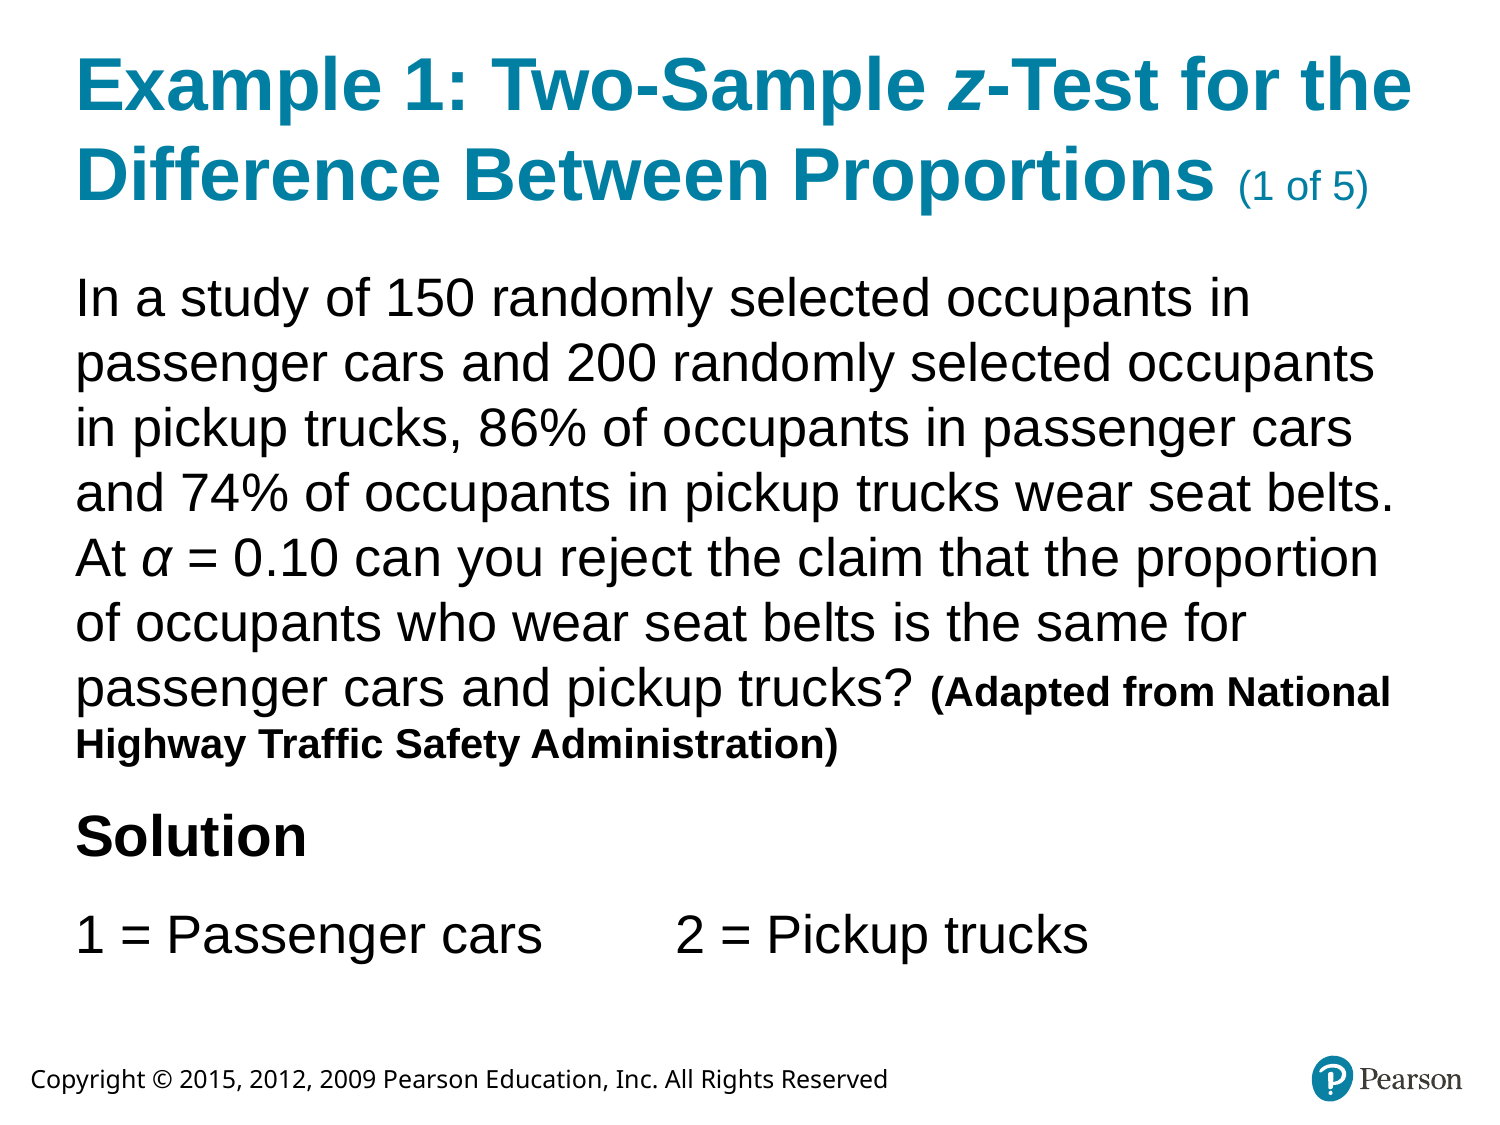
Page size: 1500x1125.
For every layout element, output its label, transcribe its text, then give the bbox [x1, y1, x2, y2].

list In a study of 150 randomly selected occupants in passenger cars and 200 randomly selected occupants in pickup trucks, 86% of occupants in passenger cars and 74% of occupants in pickup trucks wear seat belts. At α = 0.10 can you reject the claim that the proportion of occupants who wear seat belts is the same for passenger cars and pickup trucks? (Adapted from National Highway Traffic Safety Administration) Solution 1 = Passenger cars 2 = Pickup trucks [75, 262, 1425, 1005]
title Example 1: Two-Sample z-Test for the Difference Between Proportions (1 of 5) [75, 35, 1425, 216]
